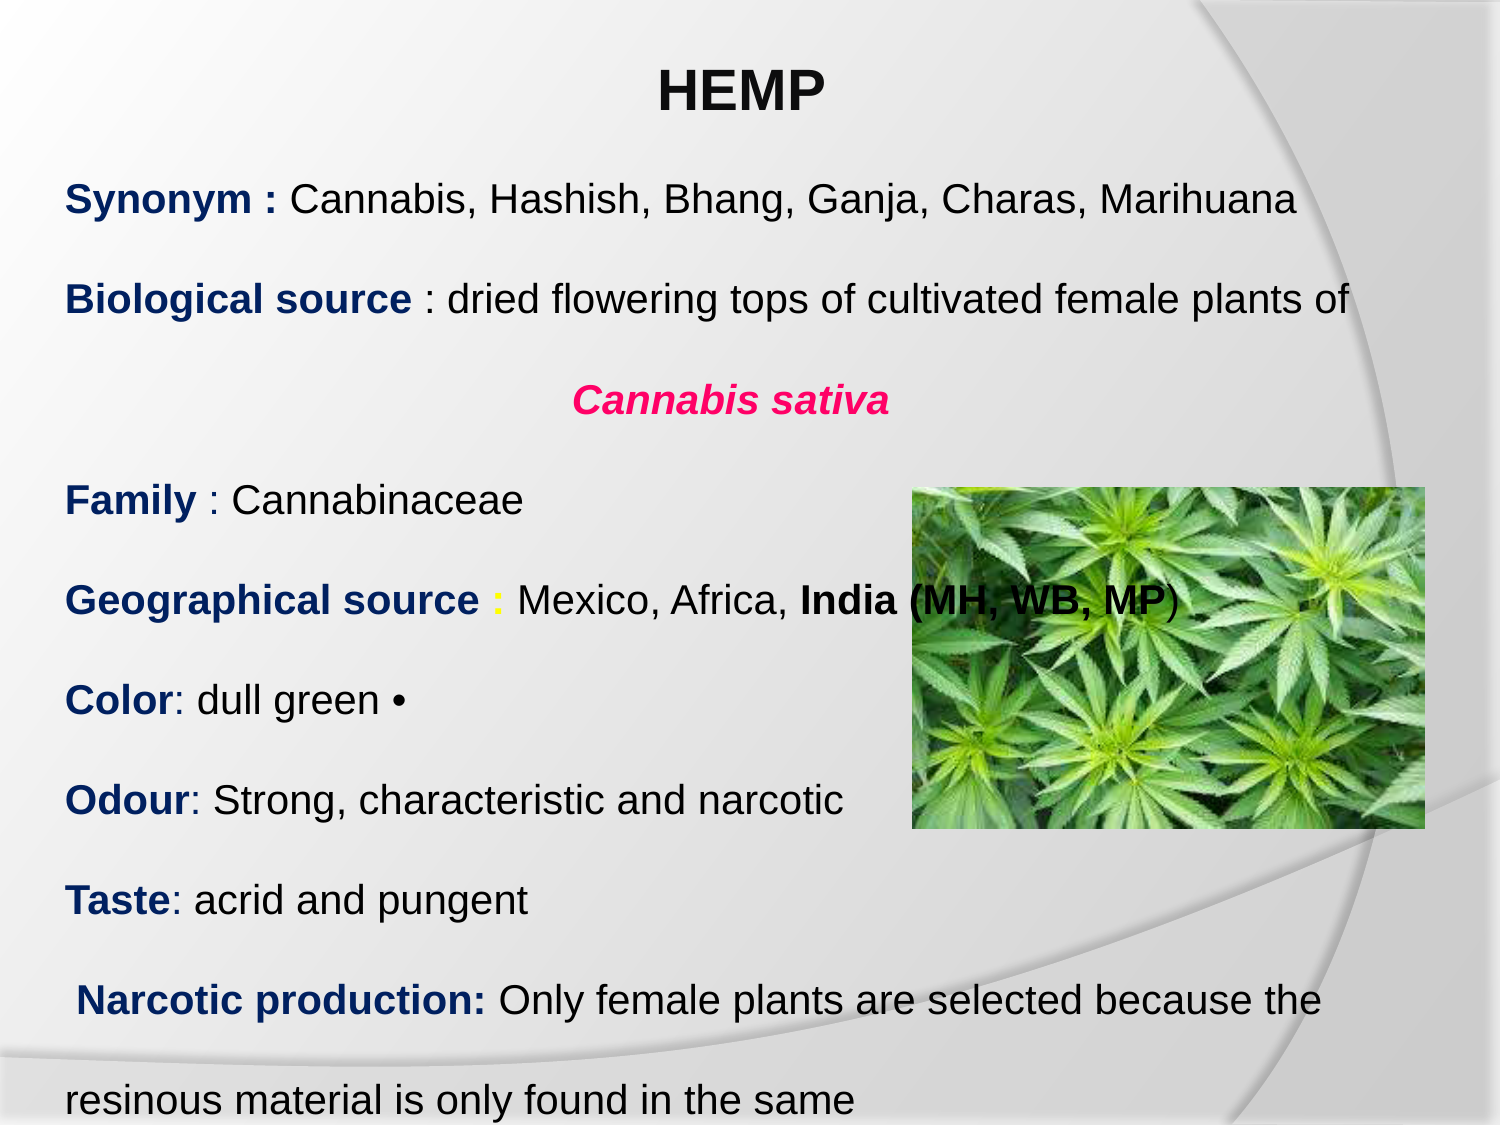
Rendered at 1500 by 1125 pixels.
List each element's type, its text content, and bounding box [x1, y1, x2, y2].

picture [912, 487, 1426, 829]
text_box HEMP Synonym : Cannabis, Hashish, Bhang, Ganja, Charas, Marihuana Biological source : dried flowering tops of cultivated female plants of Cannabis sativa Family : Cannabinaceae Geographical source : Mexico, Africa, India (MH, WB, MP) Color: dull green • Odour: Strong, characteristic and narcotic Taste: acrid and pungent Narcotic production: Only female plants are selected because the resinous material is only found in the same [50, 0, 1450, 1125]
